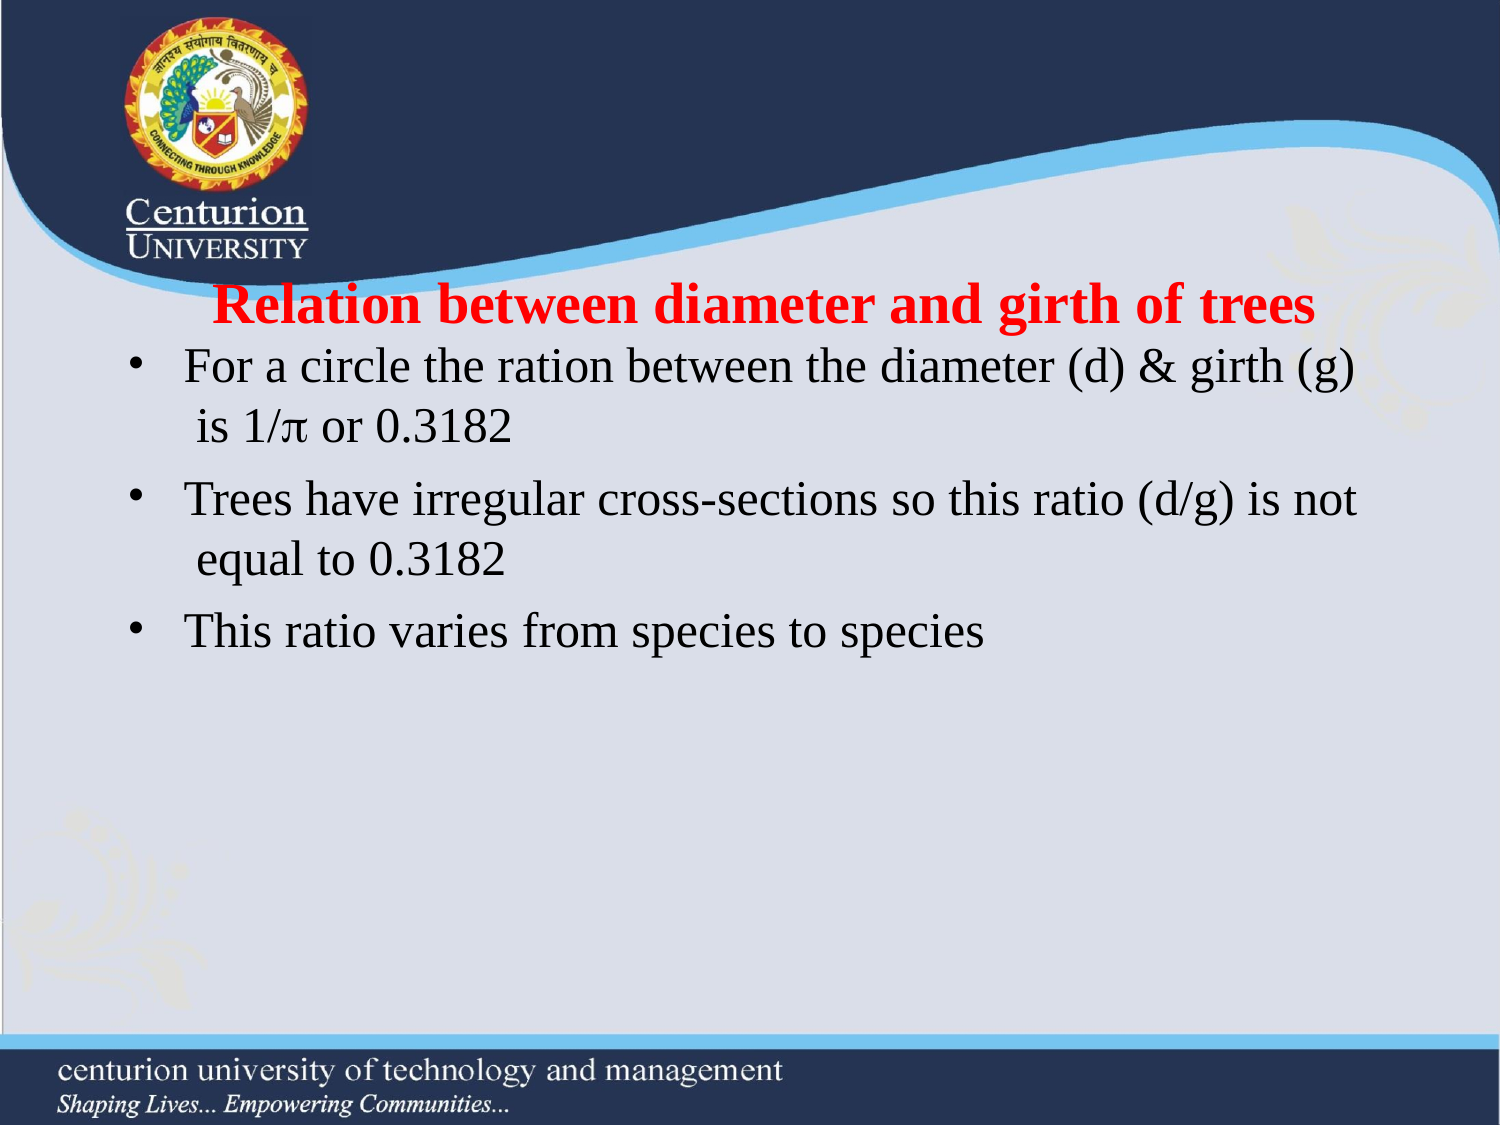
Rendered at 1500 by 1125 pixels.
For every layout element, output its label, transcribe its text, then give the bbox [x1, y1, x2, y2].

text_box • [125, 327, 147, 390]
text_box • [125, 459, 147, 522]
text_box For a circle the ration between the diameter (d) & girth (g) is 1/ or 0.3182 Trees have irregular cross-sections so this ratio (d/g) is not equal to 0.3182 This ratio varies from species to species [181, 330, 1363, 658]
picture [0, 0, 1500, 1125]
text_box • [125, 592, 147, 655]
title Relation between diameter and girth of trees [210, 263, 1325, 330]
